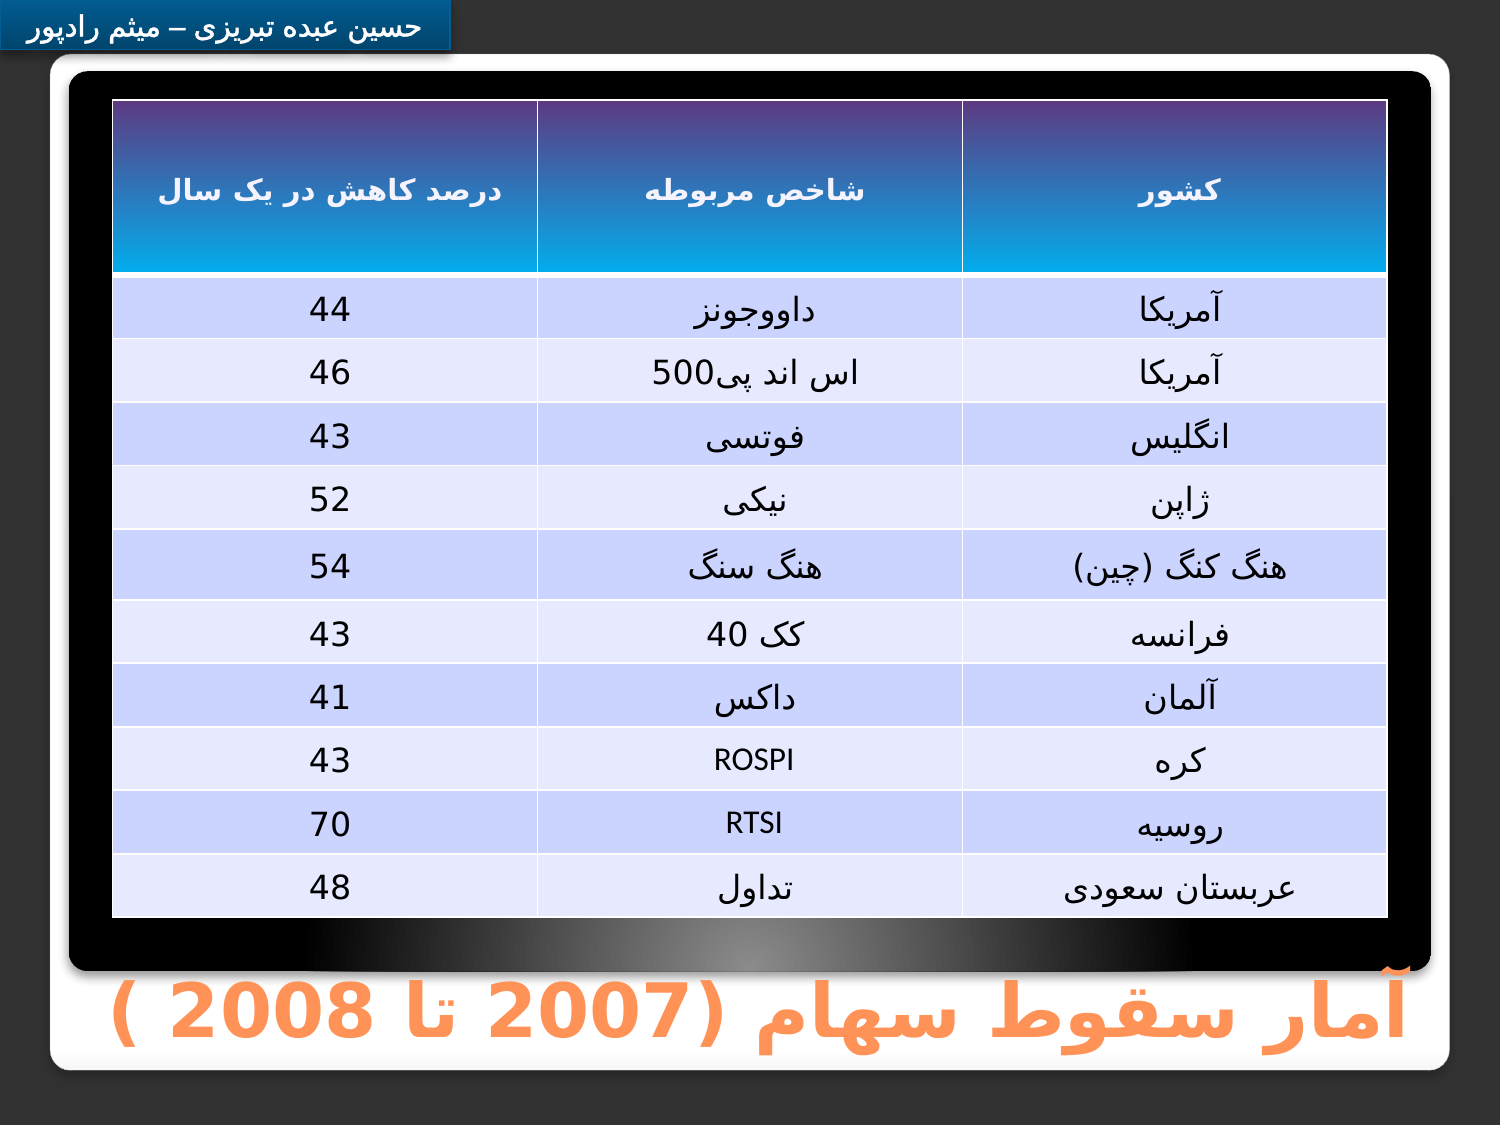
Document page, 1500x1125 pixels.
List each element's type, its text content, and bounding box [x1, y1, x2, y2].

table_cell RTSI [538, 791, 962, 853]
table_cell نیکی [538, 466, 962, 528]
table_cell ROSPI [538, 728, 962, 789]
table_cell هنگ سنگ [538, 530, 962, 599]
table_cell 41 [113, 664, 537, 726]
table_cell اس اند پی500 [538, 339, 962, 401]
table_cell کک 40 [538, 601, 962, 662]
table_cell فوتسی [538, 403, 962, 465]
table_cell ژاپن [963, 466, 1386, 528]
table_header شاخص مربوطه [538, 101, 962, 272]
table_cell 43 [113, 403, 537, 465]
table_cell انگلیس [963, 403, 1386, 465]
table_header درصد کاهش در یک سال [113, 101, 537, 272]
table_cell داکس [538, 664, 962, 726]
table_cell 46 [113, 339, 537, 401]
table_cell داووجونز [538, 278, 962, 338]
table_cell 52 [113, 466, 537, 528]
table_cell کره [963, 728, 1386, 789]
table_cell فرانسه [963, 601, 1386, 662]
table_cell آمریکا [963, 278, 1386, 338]
table_cell 43 [113, 601, 537, 662]
table_cell هنگ کنگ (چین) [963, 530, 1386, 599]
table_cell آمریکا [963, 339, 1386, 401]
table_cell 54 [113, 530, 537, 599]
table_cell 43 [113, 728, 537, 789]
table_cell آلمان [963, 664, 1386, 726]
table_header کشور [963, 101, 1386, 272]
table_cell 70 [113, 791, 537, 853]
table_cell 44 [113, 278, 537, 338]
table_cell عربستان سعودی [963, 855, 1386, 916]
table_cell 48 [113, 855, 537, 916]
table_cell تداول [538, 855, 962, 916]
title آمار سقوط سهام (2007 تا 2008 ) [87, 887, 1430, 1060]
table_cell روسیه [963, 791, 1386, 853]
